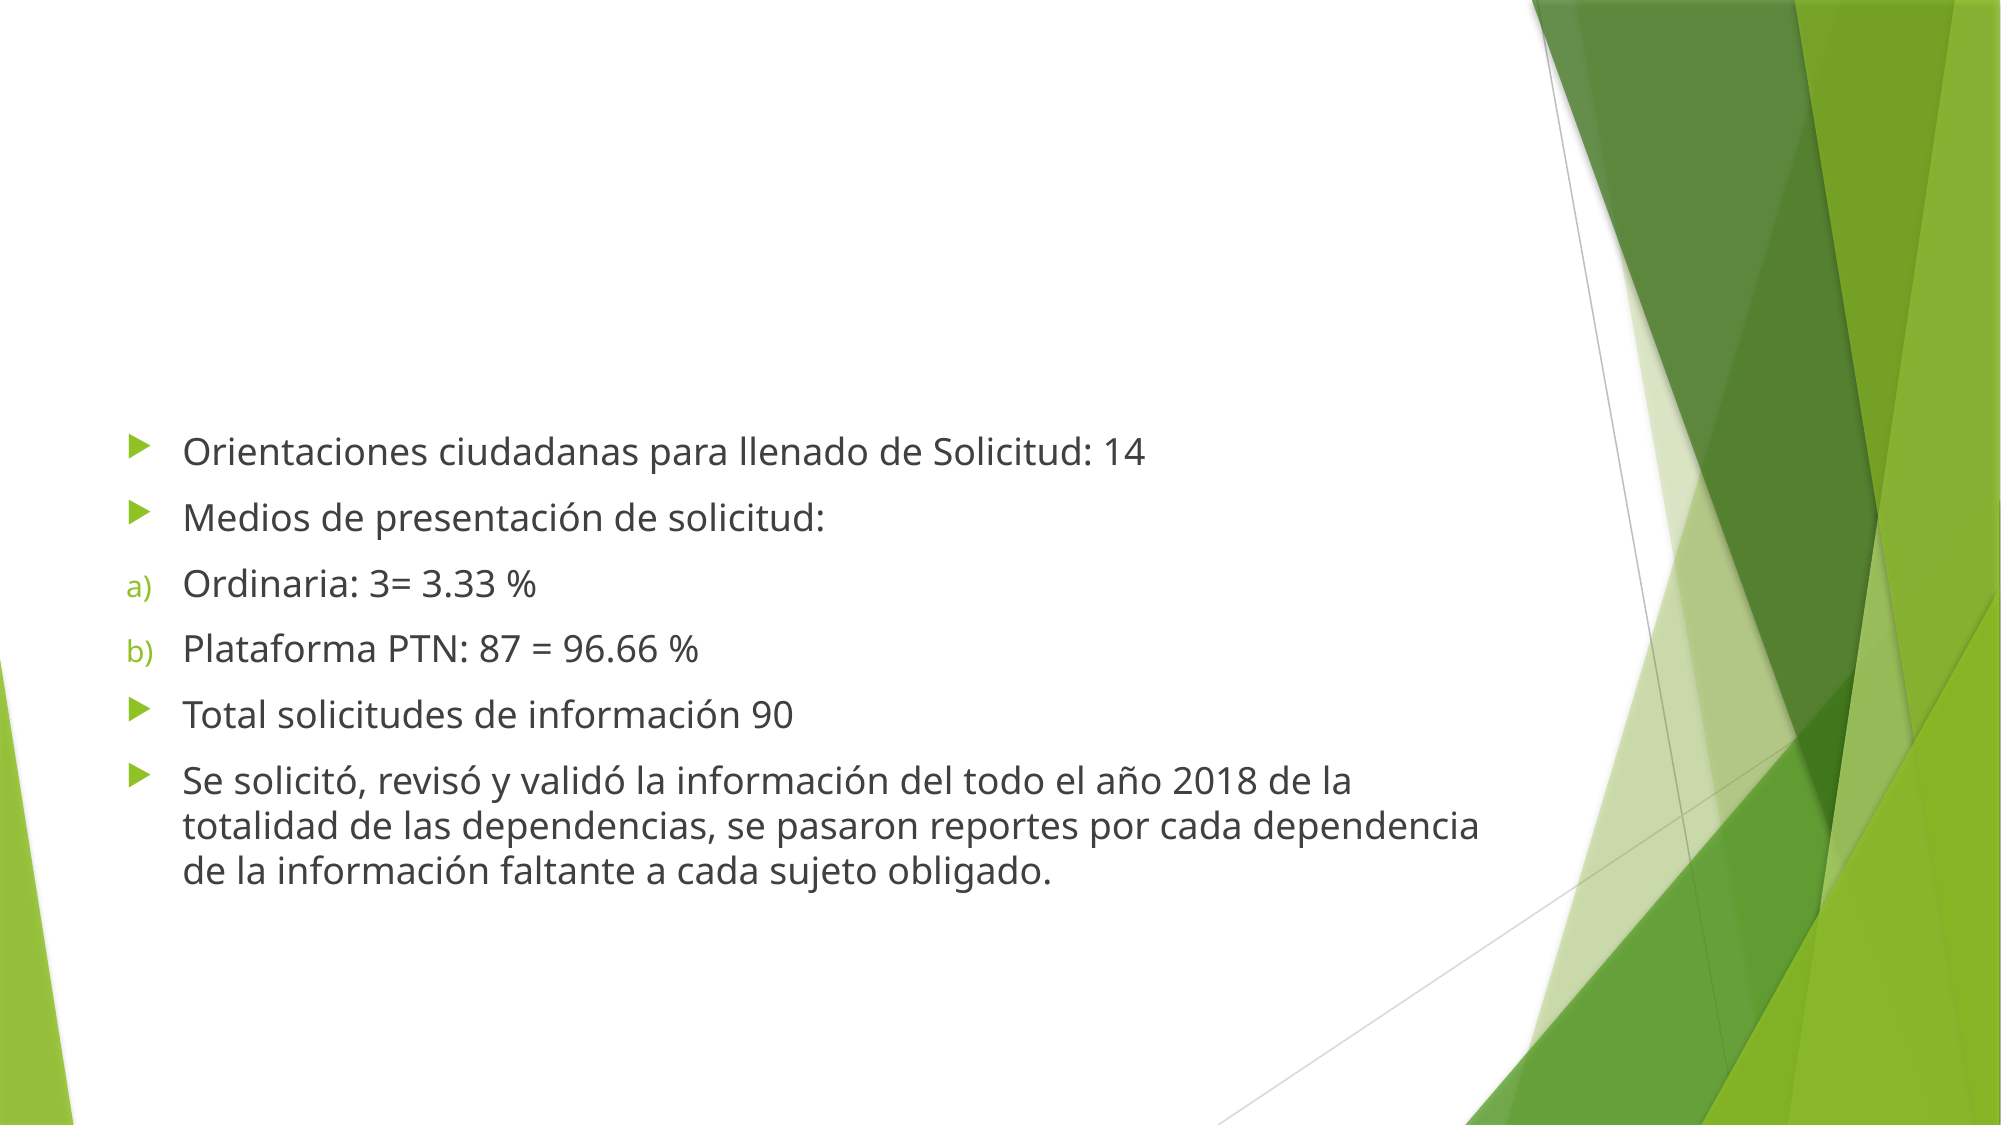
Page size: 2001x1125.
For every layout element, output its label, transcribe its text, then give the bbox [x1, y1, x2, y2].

list Orientaciones ciudadanas para llenado de Solicitud: 14 Medios de presentación de solicitud: Ordinaria: 3= 3.33 % Plataforma PTN: 87 = 96.66 % Total solicitudes de información 90 Se solicitó, revisó y validó la información del todo el año 2018 de la totalidad de las dependencias, se pasaron reportes por cada dependencia de la información faltante a cada sujeto obligado. [111, 354, 1522, 992]
